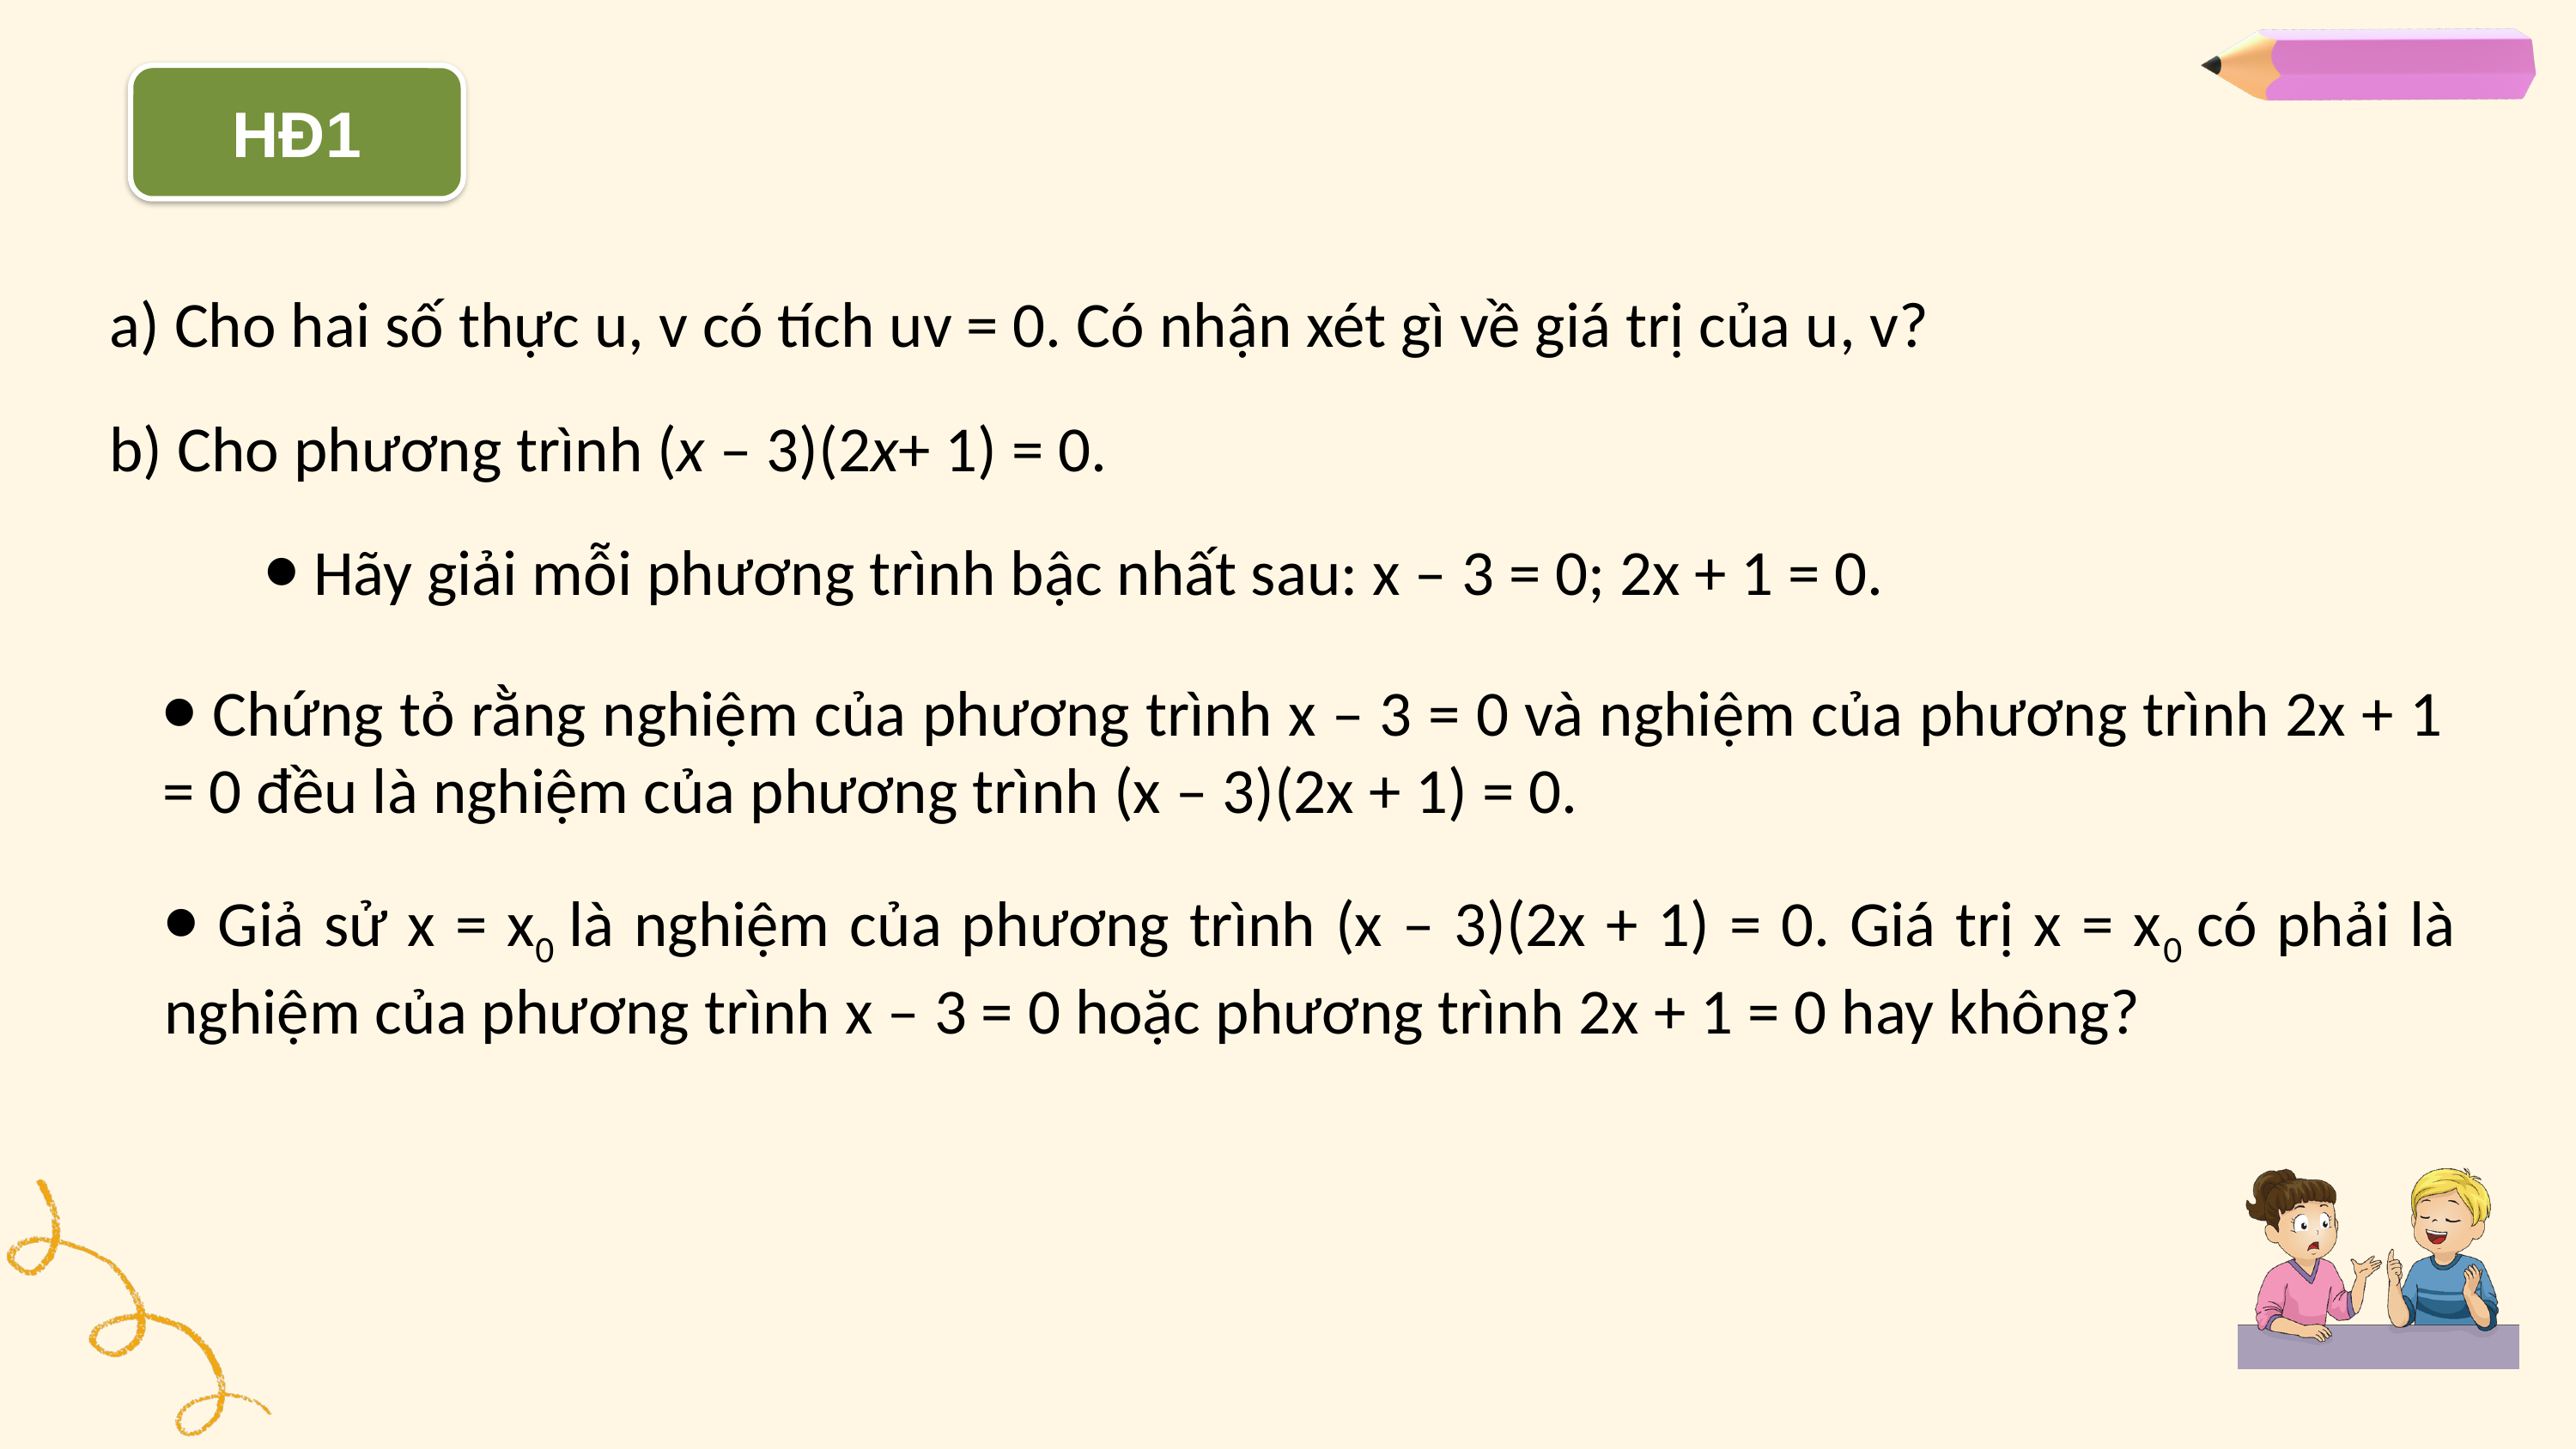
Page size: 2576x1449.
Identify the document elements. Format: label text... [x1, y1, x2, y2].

text_box ⦁ Hãy giải mỗi phương trình bậc nhất sau: x – 3 = 0; 2x + 1 = 0. [252, 524, 1899, 615]
text_box ⦁ Giả sử x = x0 là nghiệm của phương trình (x – 3)(2x + 1) = 0. Giá trị x = x0 có phải là nghiệm của phương trình x – 3 = 0 hoặc phương trình 2x + 1 = 0 hay không? [151, 875, 2469, 1054]
text_box HĐ1 [131, 65, 464, 199]
picture [2237, 1166, 2520, 1369]
text_box ⦁ Chứng tỏ rằng nghiệm của phương trình x – 3 = 0 và nghiệm của phương trình 2x + 1 = 0 đều là nghiệm của phương trình (x – 3)(2x + 1) = 0. [150, 664, 2458, 833]
picture [2202, 0, 2556, 243]
picture [0, 1178, 294, 1449]
text_box a) Cho hai số thực u, v có tích uv = 0. Có nhận xét gì về giá trị của u, v? [96, 276, 2415, 367]
text_box b) Cho phương trình (x – 3)(2x+ 1) = 0. [96, 401, 2469, 492]
